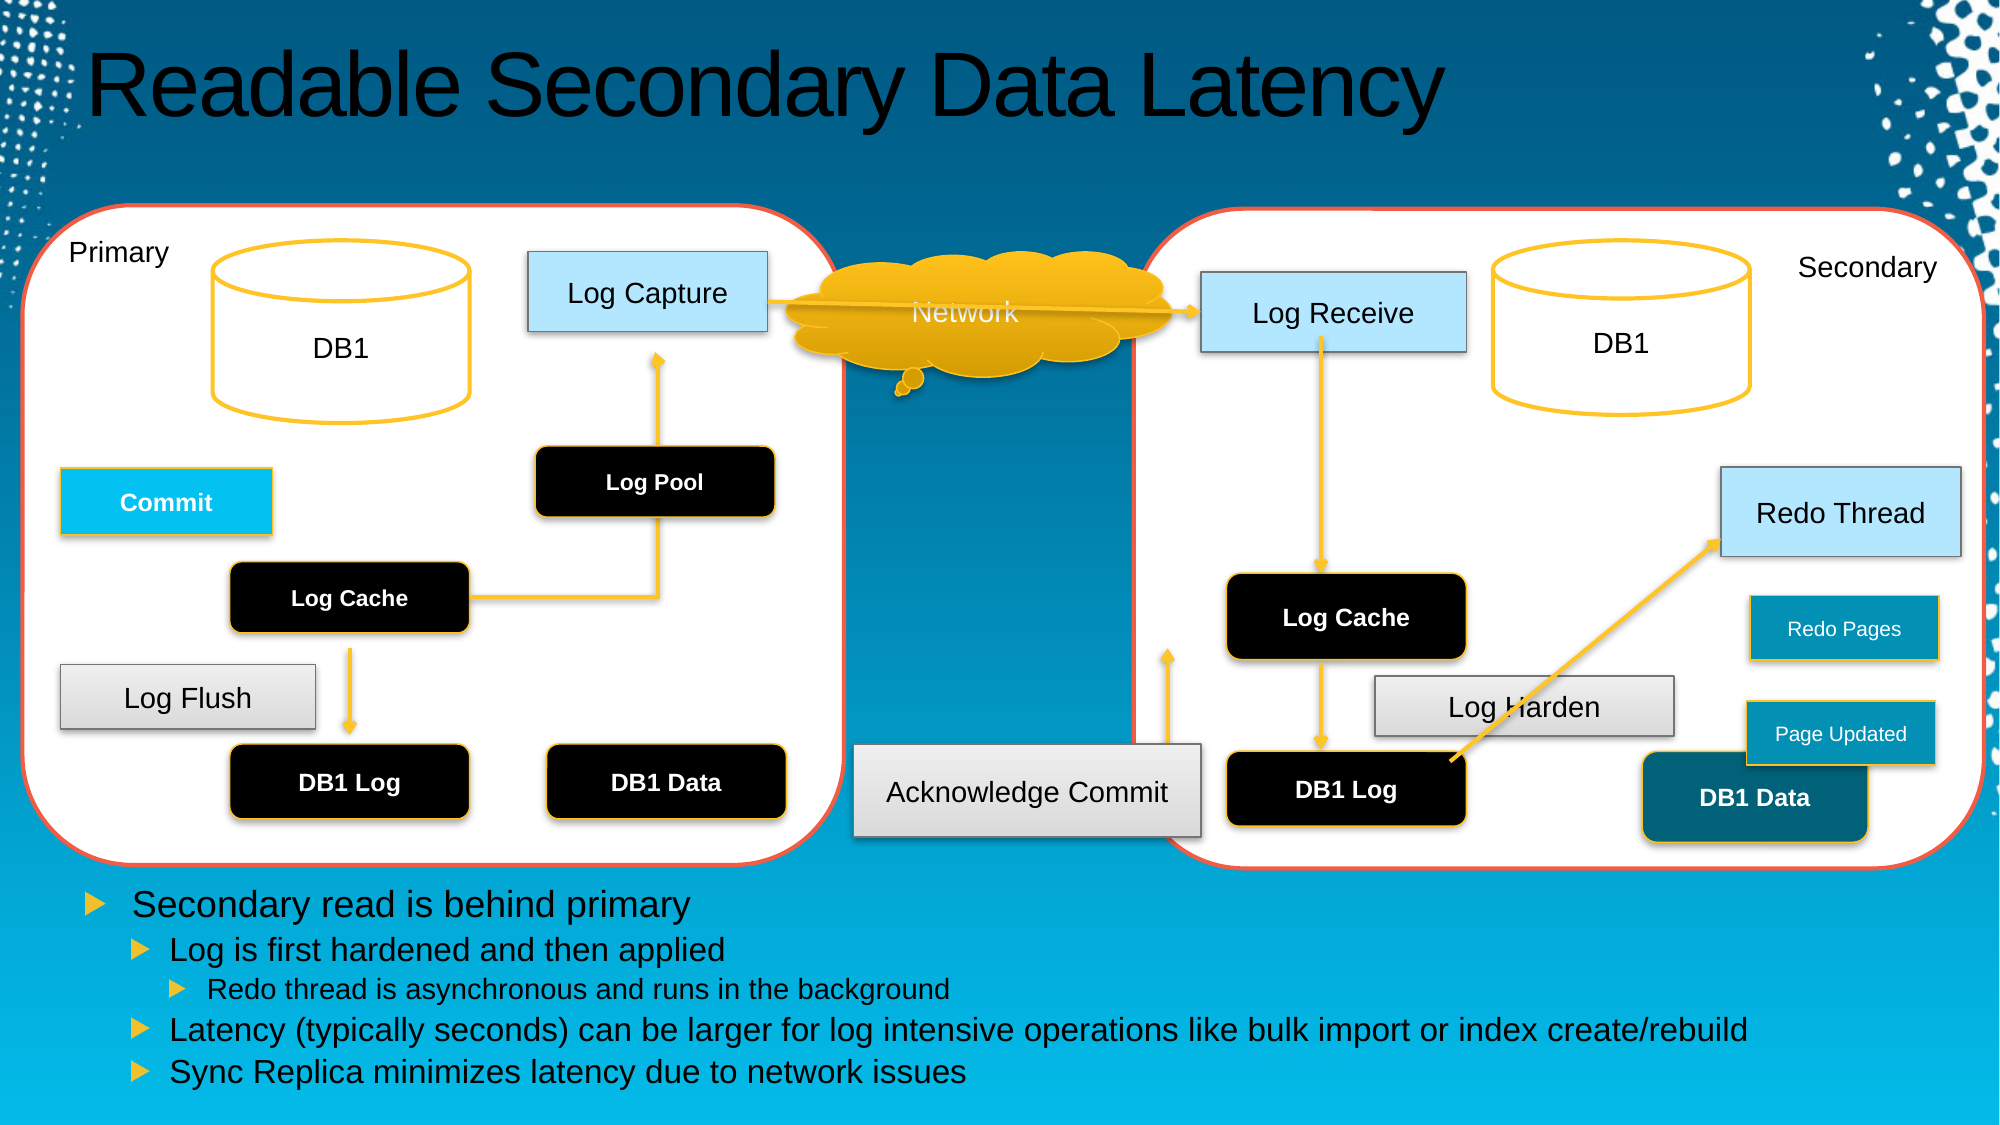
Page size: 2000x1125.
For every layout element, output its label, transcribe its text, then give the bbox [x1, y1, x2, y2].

picture [31, 131, 37, 138]
picture [13, 41, 25, 49]
picture [1929, 27, 1945, 45]
picture [132, 940, 147, 958]
picture [1946, 155, 1961, 167]
text_box DB1 Data [545, 743, 788, 820]
picture [10, 69, 17, 78]
text_box [20, 203, 847, 868]
picture [1987, 604, 2000, 620]
picture [1991, 747, 2000, 765]
picture [45, 16, 55, 24]
picture [58, 32, 66, 41]
picture [18, 0, 29, 6]
picture [0, 24, 9, 33]
picture [1987, 714, 1993, 728]
picture [1992, 438, 2000, 448]
picture [55, 62, 62, 69]
picture [132, 1019, 147, 1037]
text_box Page Updated [1746, 700, 1936, 766]
text_box Log Pool [660, 445, 776, 518]
text_box DB1 Log [228, 743, 471, 820]
picture [42, 31, 53, 39]
picture [38, 74, 47, 80]
text_box Redo Thread [1720, 466, 1962, 557]
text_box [767, 301, 1202, 313]
picture [86, 893, 104, 914]
picture [132, 1062, 148, 1080]
text_box Commit [60, 467, 273, 536]
picture [1945, 213, 1955, 220]
picture [1921, 0, 1934, 8]
picture [29, 27, 38, 38]
picture [17, 129, 23, 136]
text_box Primary [54, 226, 185, 276]
picture [16, 143, 21, 151]
text_box Network [790, 320, 1169, 397]
picture [28, 42, 36, 53]
picture [47, 0, 57, 10]
picture [1993, 321, 2000, 339]
text_box Log Harden [1374, 675, 1444, 737]
text_box Redo Pages [1749, 595, 1940, 661]
picture [1935, 177, 1945, 189]
picture [33, 116, 40, 124]
picture [1925, 141, 1935, 155]
picture [1987, 547, 2000, 561]
picture [24, 72, 32, 79]
text_box Acknowledge Commit [853, 743, 1202, 838]
text_box Log Capture [527, 251, 768, 332]
picture [56, 47, 64, 55]
picture [54, 76, 60, 83]
picture [1987, 349, 1992, 357]
picture [16, 22, 23, 34]
picture [1995, 582, 2000, 595]
text_box Secondary [1783, 241, 1953, 291]
picture [18, 13, 26, 19]
text_box DB1 [1490, 238, 1752, 418]
text_box Log Cache [1225, 572, 1444, 661]
text_box DB1 Log [1225, 750, 1468, 828]
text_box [469, 351, 656, 598]
list Secondary read is behind primary Log is first hardened and then applied Redo thread is asynchronous and runs in the background Latency (typically seconds) can be larger for log intensive operations like bulk import or index create/rebuild Sync Replica minimizes latency due to network issues [85, 885, 1915, 1099]
title Readable Secondary Data Latency [85, 37, 1914, 138]
picture [1957, 187, 1971, 200]
text_box DB1 Data [1641, 750, 1869, 844]
picture [3, 10, 11, 18]
picture [1925, 87, 1941, 99]
picture [1991, 637, 2000, 652]
picture [43, 42, 49, 53]
picture [11, 55, 21, 64]
picture [1915, 109, 1924, 119]
picture [1922, 200, 1934, 207]
picture [0, 155, 5, 163]
text_box Network [796, 251, 1166, 300]
picture [1987, 691, 2000, 709]
picture [33, 0, 42, 10]
picture [1889, 152, 1901, 166]
picture [34, 101, 43, 111]
picture [9, 84, 15, 91]
picture [6, 97, 12, 105]
text_box Log Cache [228, 560, 471, 634]
picture [33, 88, 42, 97]
picture [1994, 382, 2000, 391]
picture [41, 59, 48, 67]
picture [1914, 164, 1923, 177]
picture [1898, 188, 1912, 198]
picture [1938, 122, 1950, 133]
picture [0, 40, 9, 45]
text_box Log Receive [1200, 271, 1467, 353]
picture [30, 14, 40, 23]
picture [1935, 0, 2000, 306]
picture [1987, 658, 1995, 676]
text_box Log Flush [60, 664, 316, 730]
text_box DB1 [210, 238, 472, 426]
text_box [1449, 538, 1722, 762]
picture [1990, 492, 2000, 505]
picture [1987, 404, 1992, 415]
text_box [1131, 206, 1987, 871]
picture [26, 57, 34, 68]
picture [170, 981, 184, 996]
